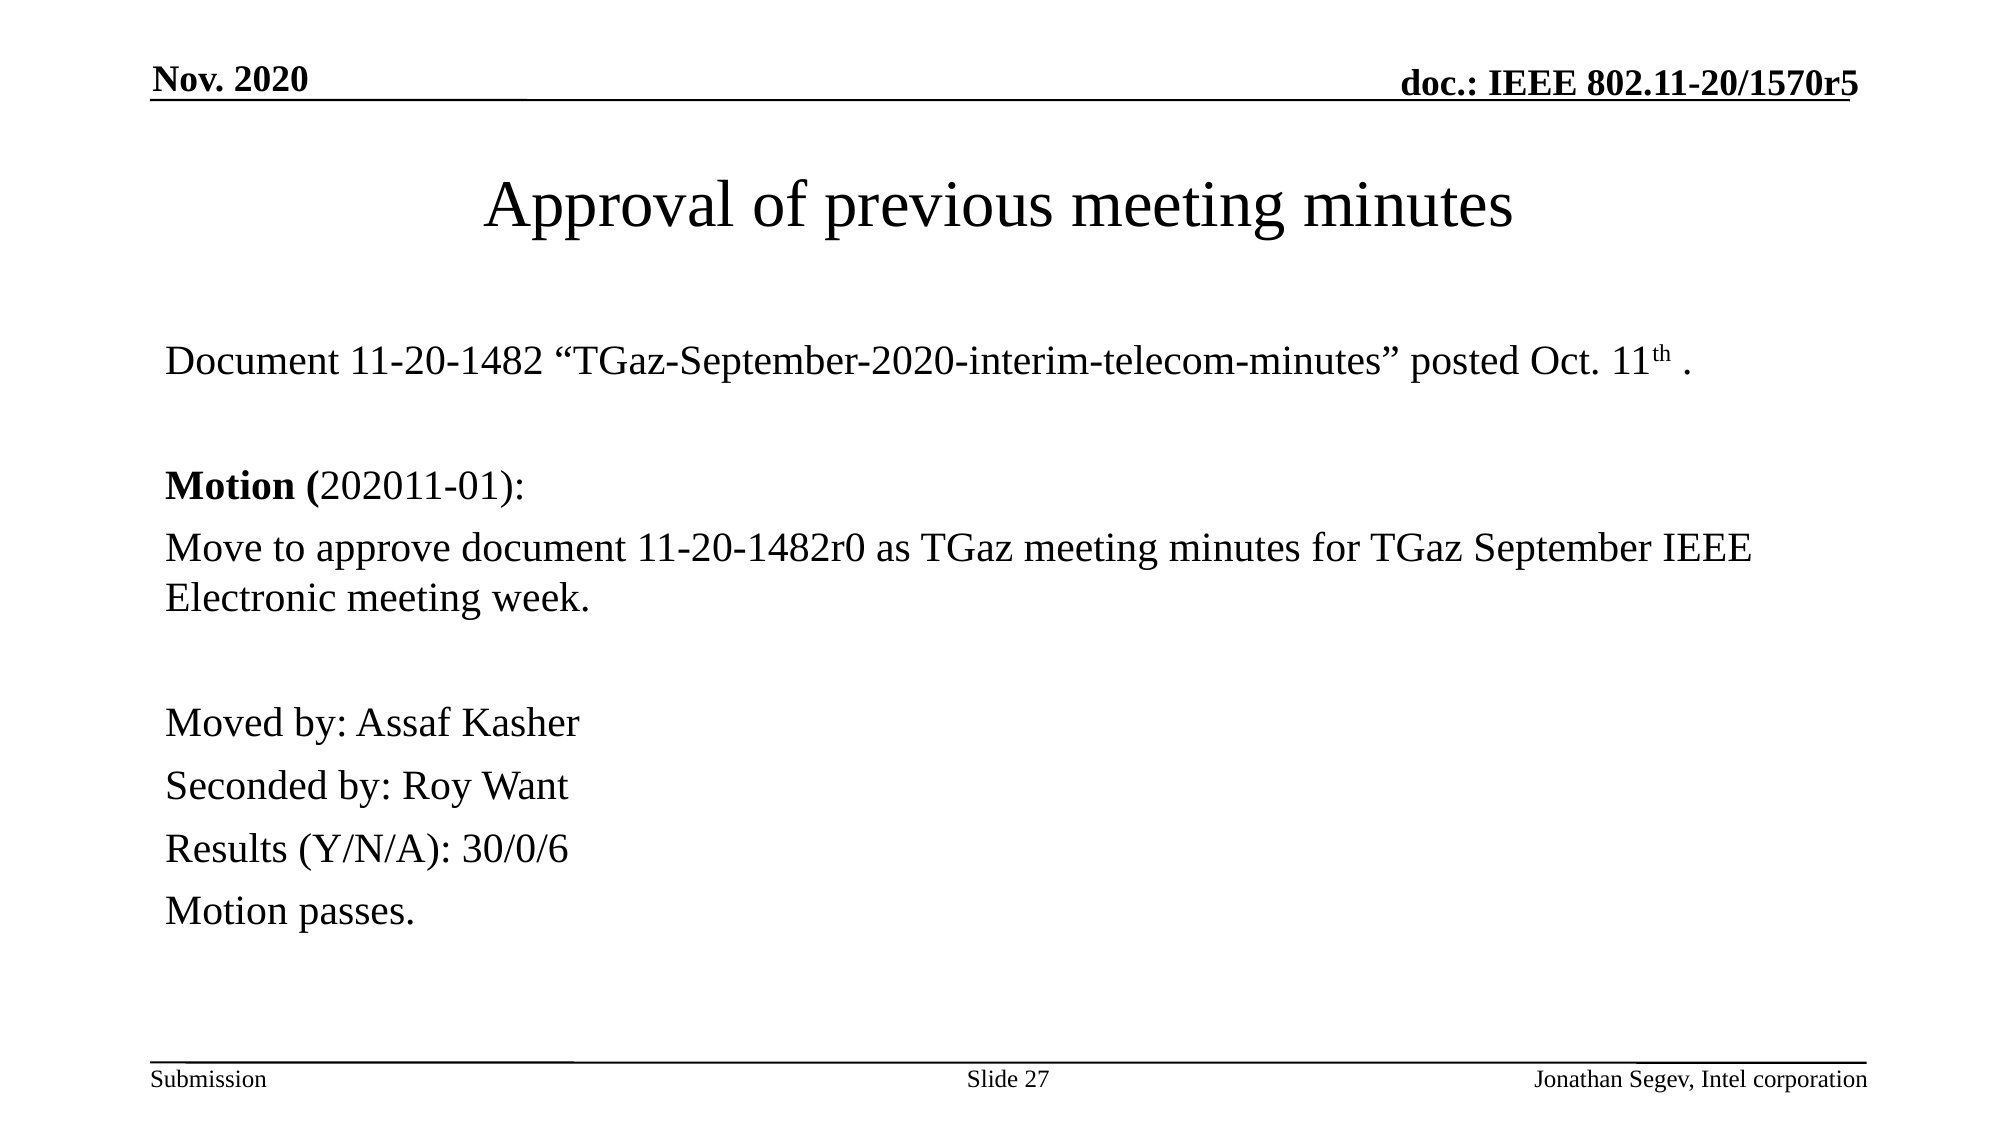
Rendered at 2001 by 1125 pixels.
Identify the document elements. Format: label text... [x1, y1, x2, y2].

footer Jonathan Segev, Intel corporation [1171, 1061, 1869, 1093]
slide_number Slide 27 [950, 1061, 1067, 1123]
list Document 11-20-1482 “TGaz-September-2020-interim-telecom-minutes” posted Oct. 11th . Motion (202011-01): Move to approve document 11-20-1482r0 as TGaz meeting minutes for TGaz September IEEE Electronic meeting week. Moved by: Assaf Kasher Seconded by: Roy Want Results (Y/N/A): 30/0/6 Motion passes. [149, 324, 1850, 1000]
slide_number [152, 54, 563, 100]
title Approval of previous meeting minutes [149, 112, 1850, 288]
